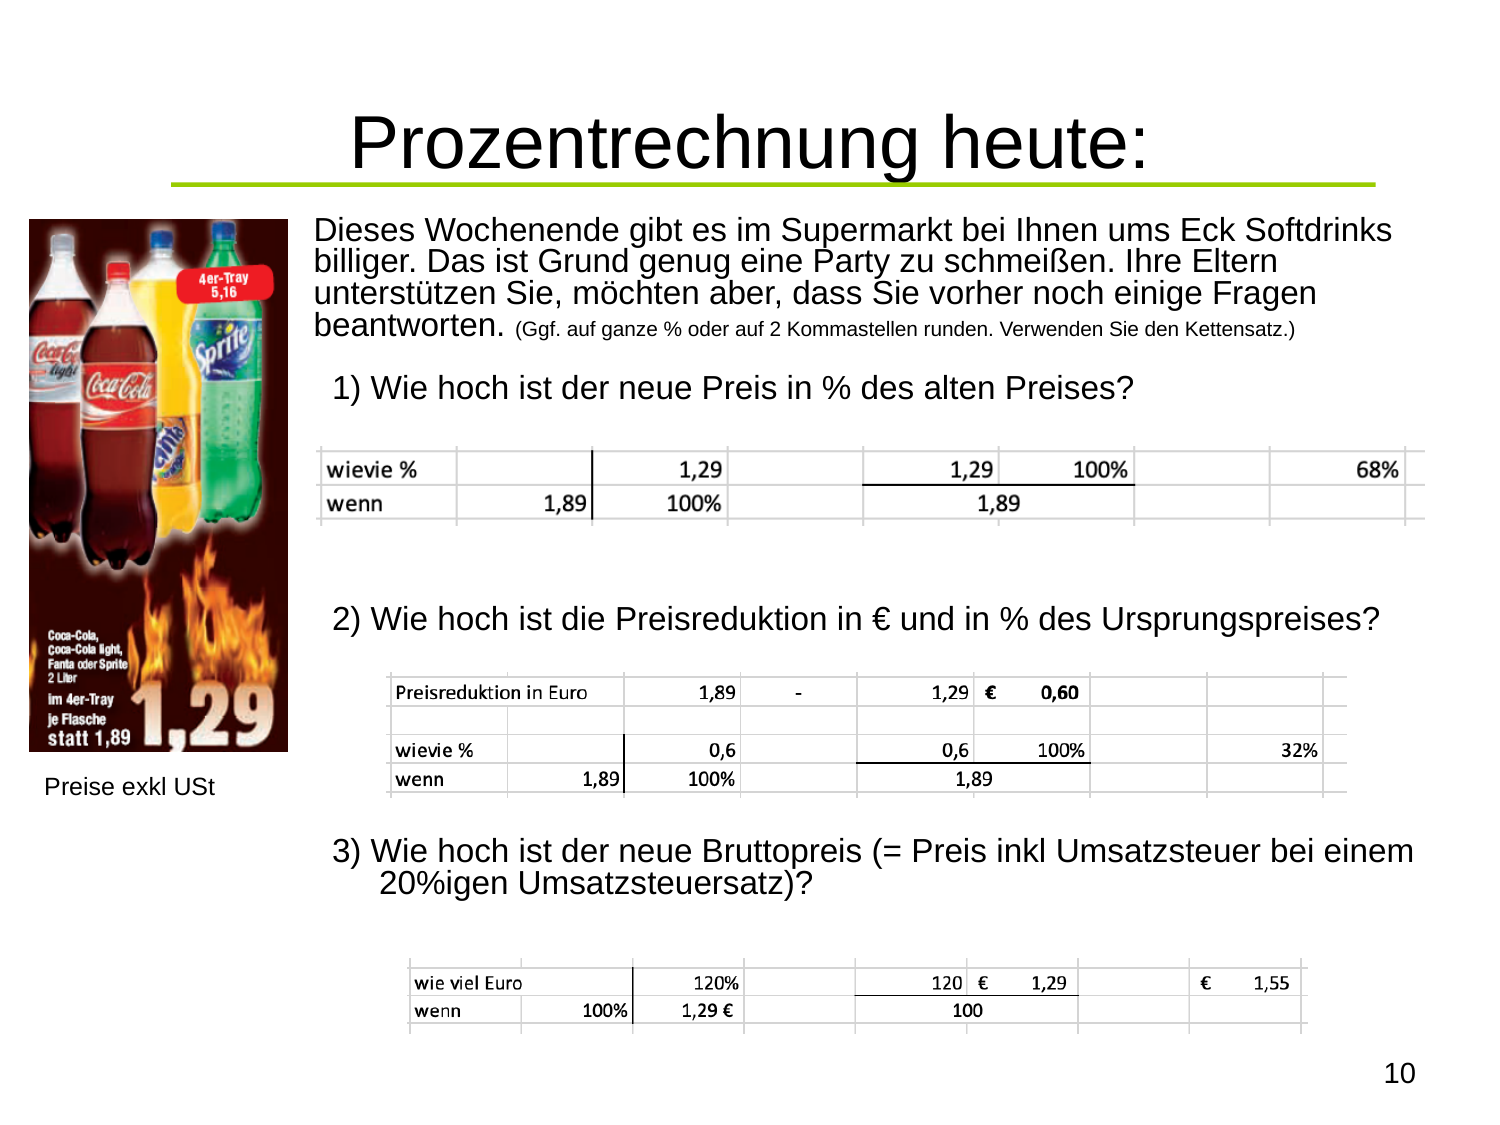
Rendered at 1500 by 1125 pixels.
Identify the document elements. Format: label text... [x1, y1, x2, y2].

list Dieses Wochenende gibt es im Supermarkt bei Ihnen ums Eck Softdrinks billiger. Das ist Grund genug eine Party zu schmeißen. Ihre Eltern unterstützen Sie, möchten aber, dass Sie vorher noch einige Fragen beantworten. (Ggf. auf ganze % oder auf 2 Kommastellen runden. Verwenden Sie den Kettensatz.) 1) Wie hoch ist der neue Preis in % des alten Preises? 2) Wie hoch ist die Preisreduktion in € und in % des Ursprungspreises? 3) Wie hoch ist der neue Bruttopreis (= Preis inkl Umsatzsteuer bei einem 20%igen Umsatzsteuersatz)? [242, 208, 1465, 953]
text_box 10 [1281, 1046, 1431, 1125]
picture [316, 445, 1426, 526]
text_box Preise exkl USt [29, 763, 278, 808]
title Prozentrechnung heute: [75, 45, 1425, 218]
picture [407, 958, 1308, 1034]
picture [29, 219, 288, 752]
picture [386, 672, 1347, 798]
